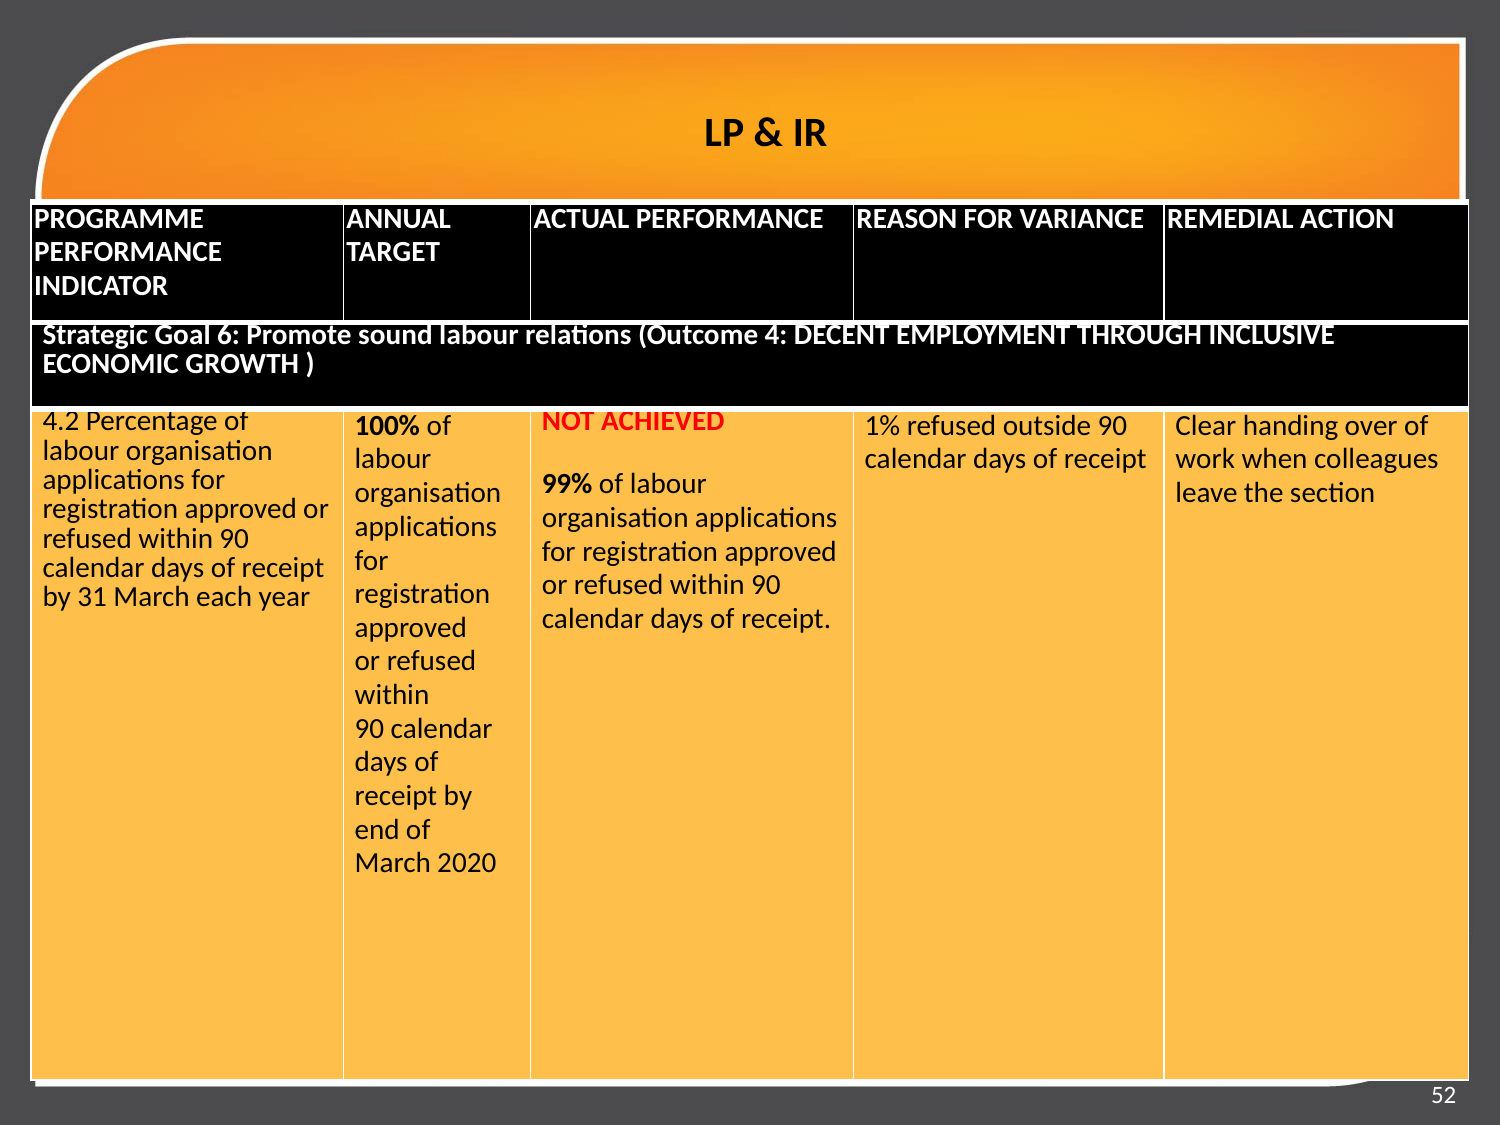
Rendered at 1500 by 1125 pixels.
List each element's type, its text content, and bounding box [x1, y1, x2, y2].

table_header REMEDIAL ACTION [1165, 205, 1468, 320]
table_header REASON FOR VARIANCE [854, 205, 1163, 320]
table_cell 4.2 Percentage of labour organisation applications for registration approved or refused within 90 calendar days of receipt by 31 March each year [32, 412, 343, 1079]
table_cell 1% refused outside 90 calendar days of receipt [854, 412, 1163, 1079]
table_cell 100% of labour organisation applications for registration approved or refused within 90 calendar days of receipt by end of March 2020 [344, 412, 530, 1079]
table_header ANNUAL TARGET [344, 205, 530, 320]
table_cell Strategic Goal 6: Promote sound labour relations (Outcome 4: DECENT EMPLOYMENT THROUGH INCLUSIVE ECONOMIC GROWTH ) [32, 325, 1468, 406]
table_header ACTUAL PERFORMANCE [531, 205, 853, 320]
slide_number 52 [1121, 1064, 1472, 1124]
table_cell Clear handing over of work when colleagues leave the section [1165, 412, 1468, 1079]
table_cell NOT ACHIEVED 99% of labour organisation applications for registration approved or refused within 90 calendar days of receipt. [531, 412, 853, 1079]
title LP & IR [91, 49, 1442, 199]
picture [0, 0, 1500, 1125]
table_header PROGRAMME PERFORMANCE INDICATOR [32, 205, 343, 320]
